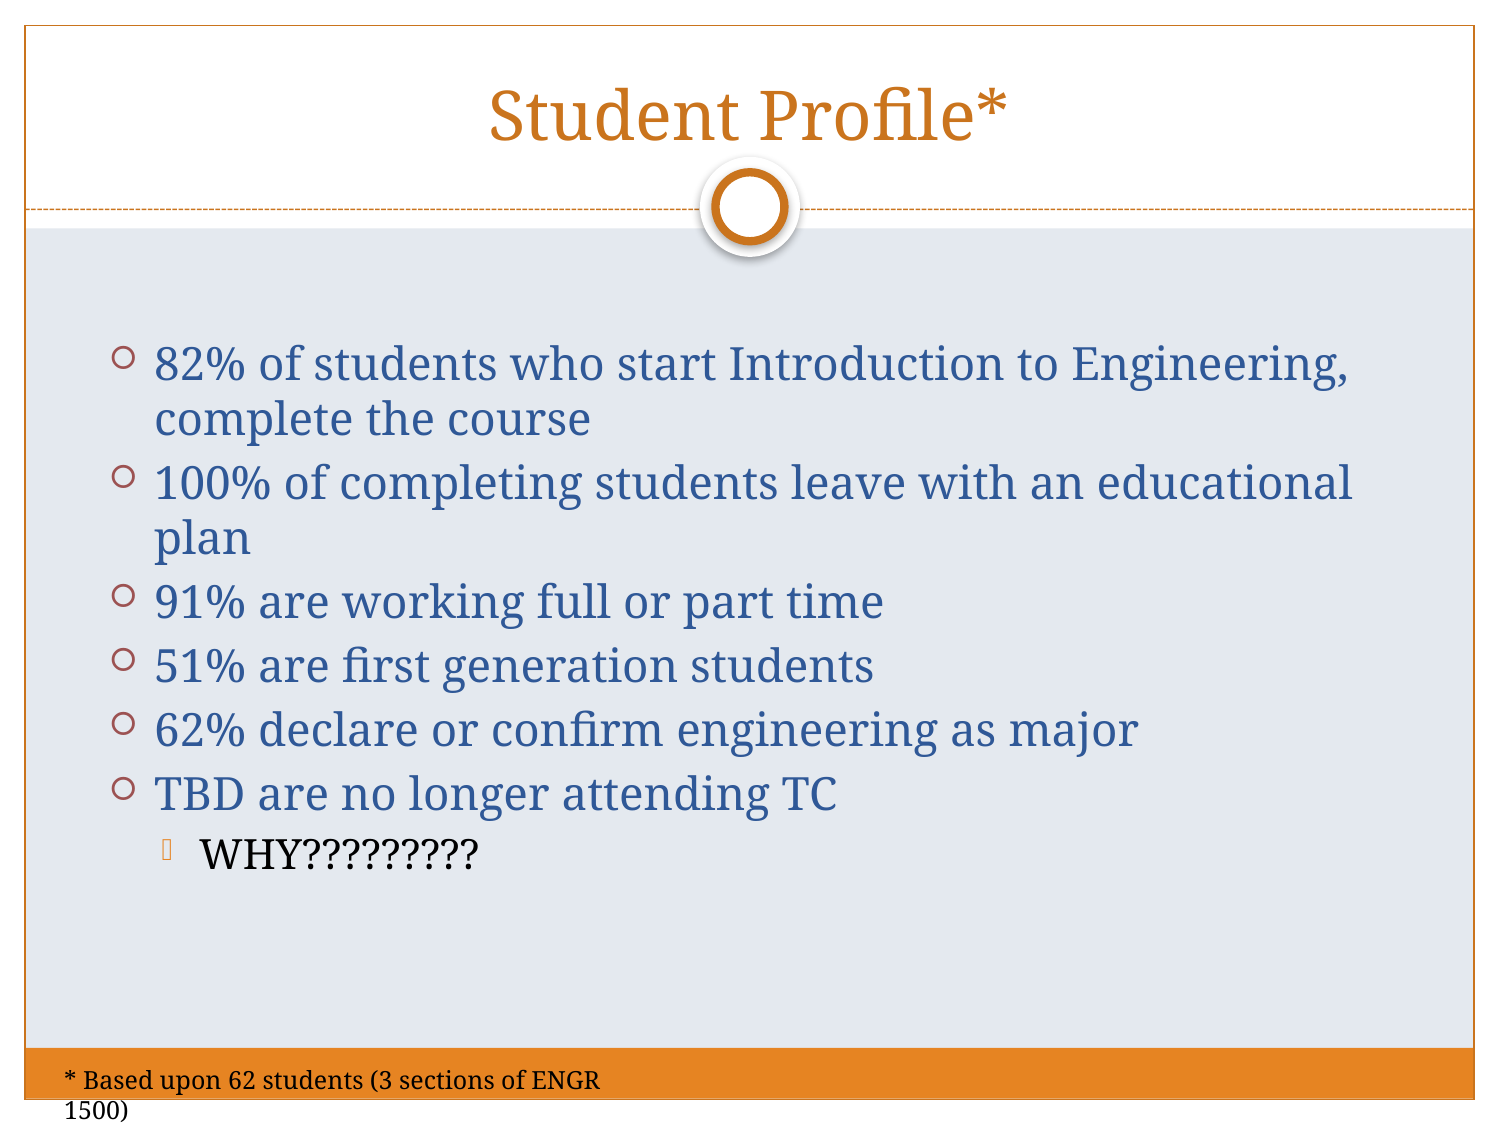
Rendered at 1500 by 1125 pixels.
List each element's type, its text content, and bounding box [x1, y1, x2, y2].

list 82% of students who start Introduction to Engineering, complete the course 100% of completing students leave with an educational plan 91% are working full or part time 51% are first generation students 62% declare or confirm engineering as major TBD are no longer attending TC WHY????????? [49, 250, 1445, 1001]
title Student Profile* [49, 37, 1450, 162]
text_box * Based upon 62 students (3 sections of ENGR 1500) [49, 1057, 661, 1125]
